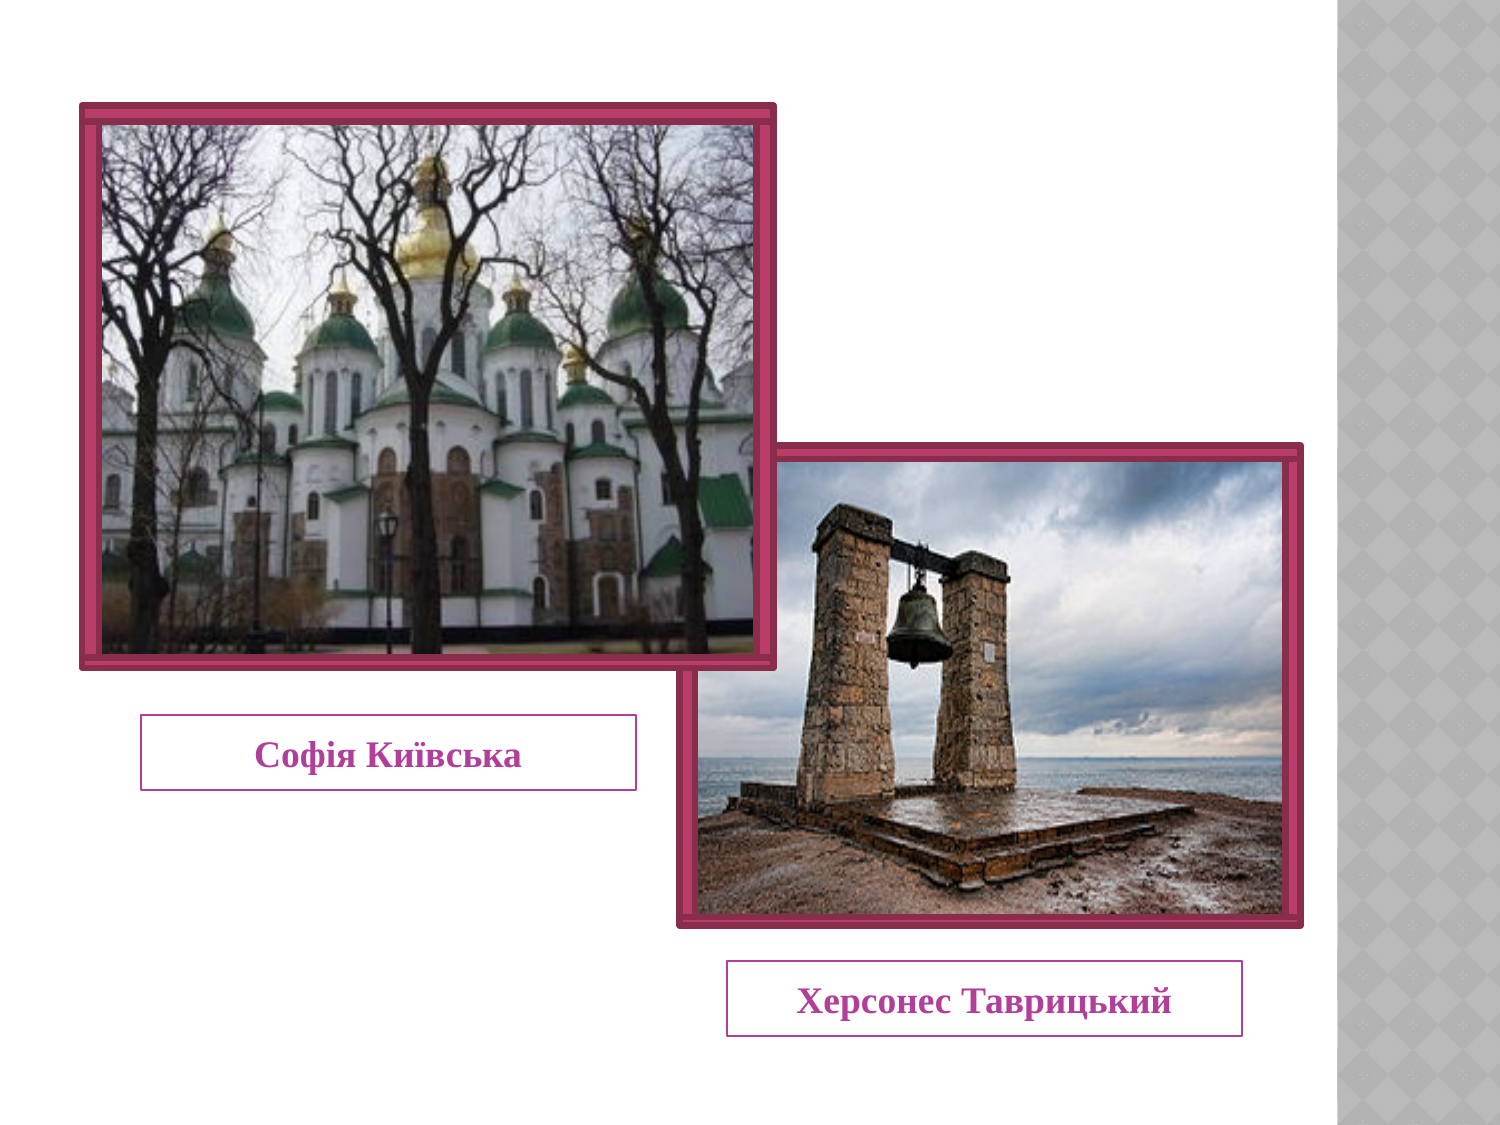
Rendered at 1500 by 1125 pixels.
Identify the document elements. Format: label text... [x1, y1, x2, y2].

list Софія Київська [140, 714, 637, 791]
list Херсонес Таврицький [726, 960, 1243, 1037]
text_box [679, 444, 1302, 927]
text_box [81, 105, 774, 669]
